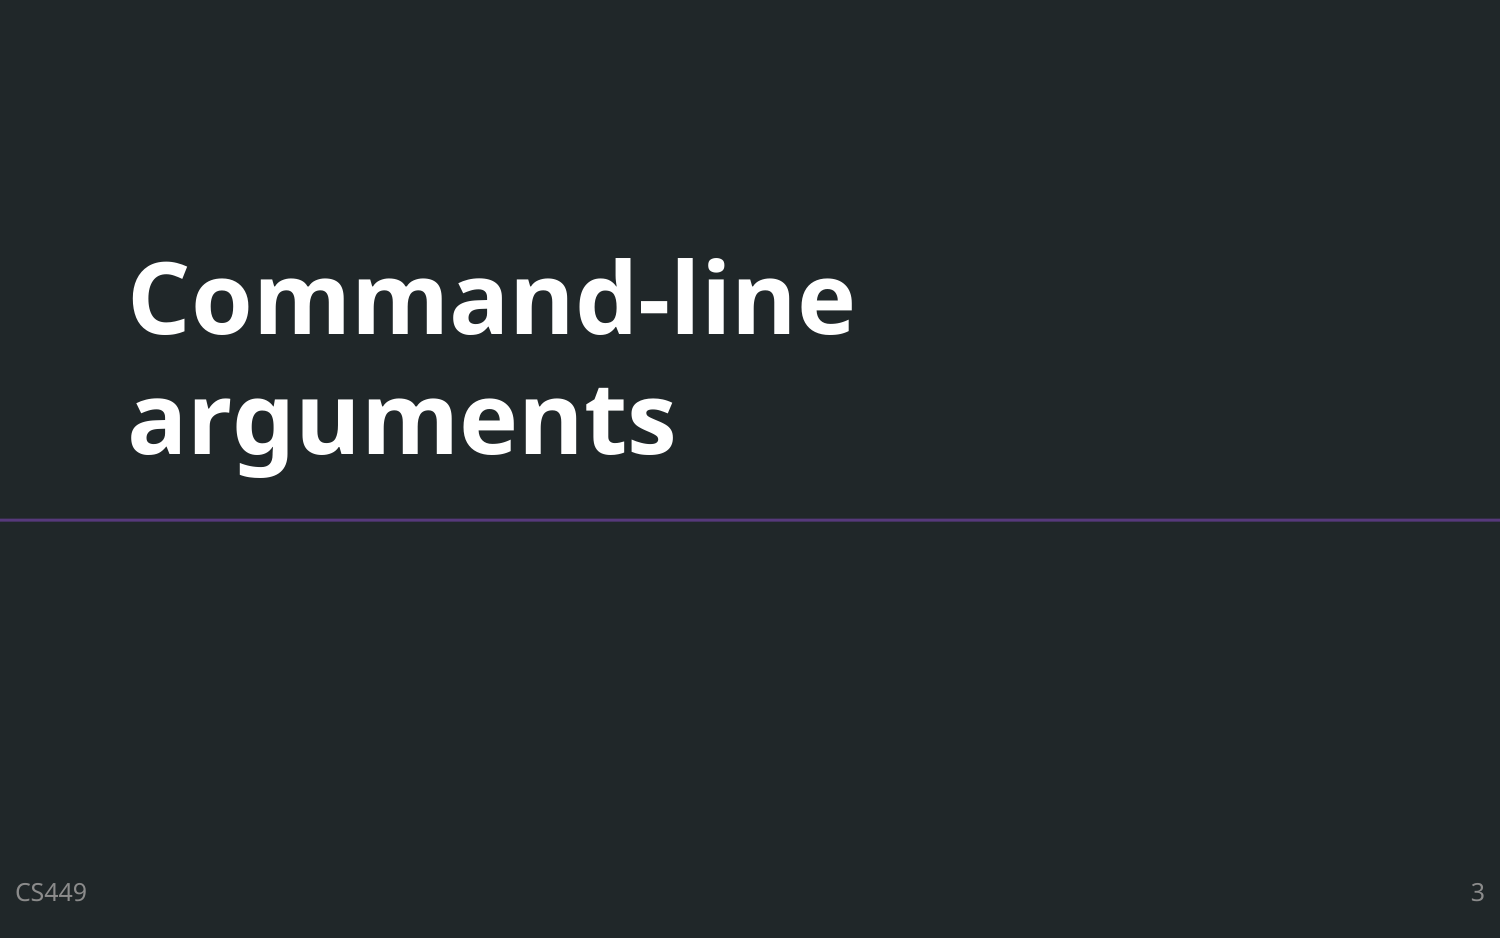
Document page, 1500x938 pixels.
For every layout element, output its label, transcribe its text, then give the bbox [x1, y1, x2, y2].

footer CS449 [0, 868, 200, 919]
title Command-line arguments [112, 281, 1388, 483]
slide_number 3 [1387, 868, 1500, 919]
